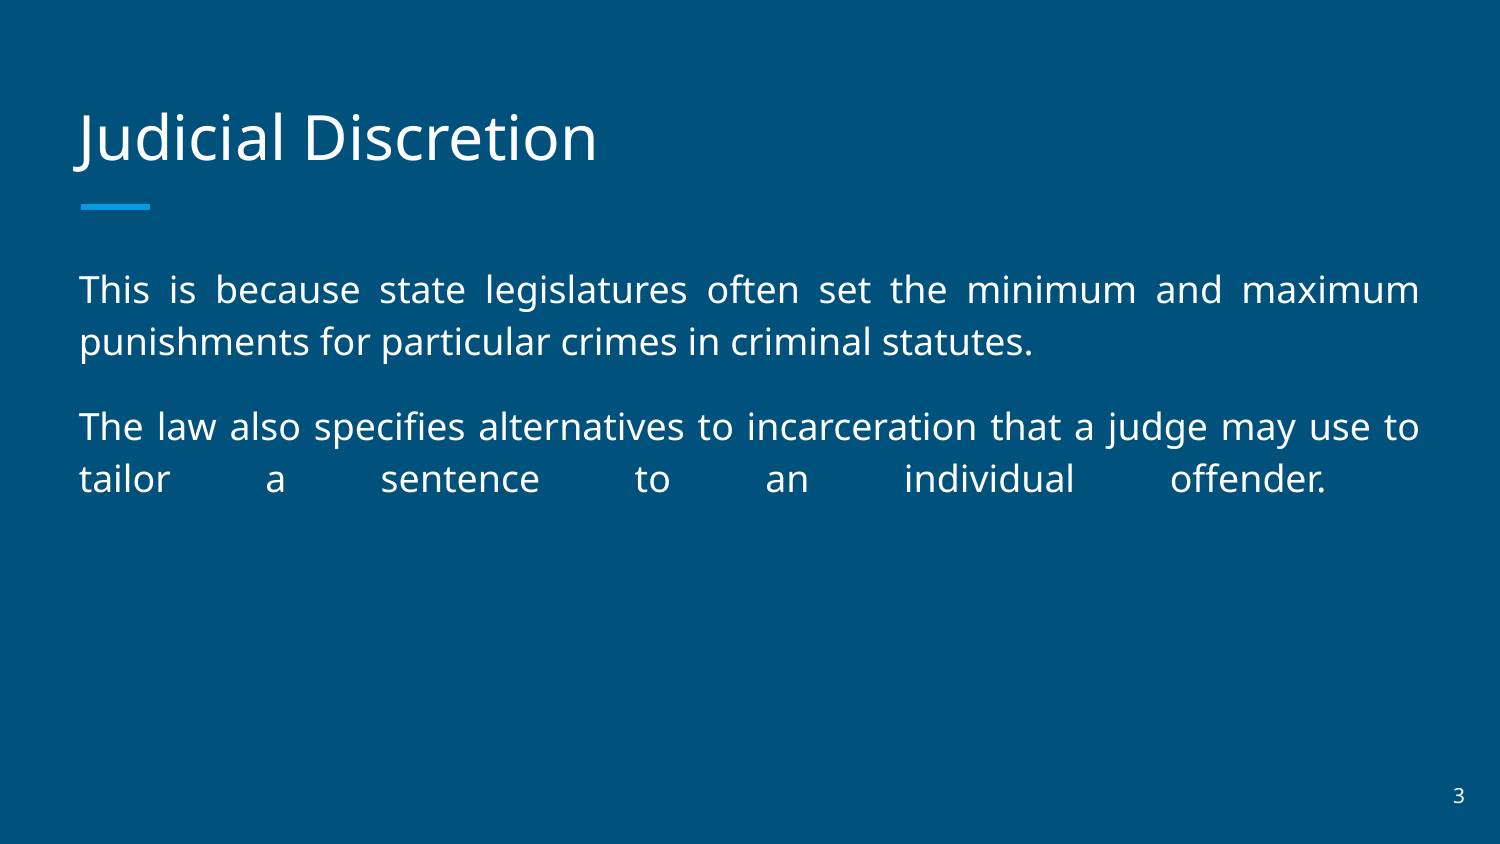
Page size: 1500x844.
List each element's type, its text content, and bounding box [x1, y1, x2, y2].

list This is because state legislatures often set the minimum and maximum punishments for particular crimes in criminal statutes. The law also specifies alternatives to incarceration that a judge may use to tailor a sentence to an individual offender. [63, 244, 1437, 750]
slide_number ‹#› [1389, 764, 1480, 830]
title Judicial Discretion [63, 75, 1437, 188]
